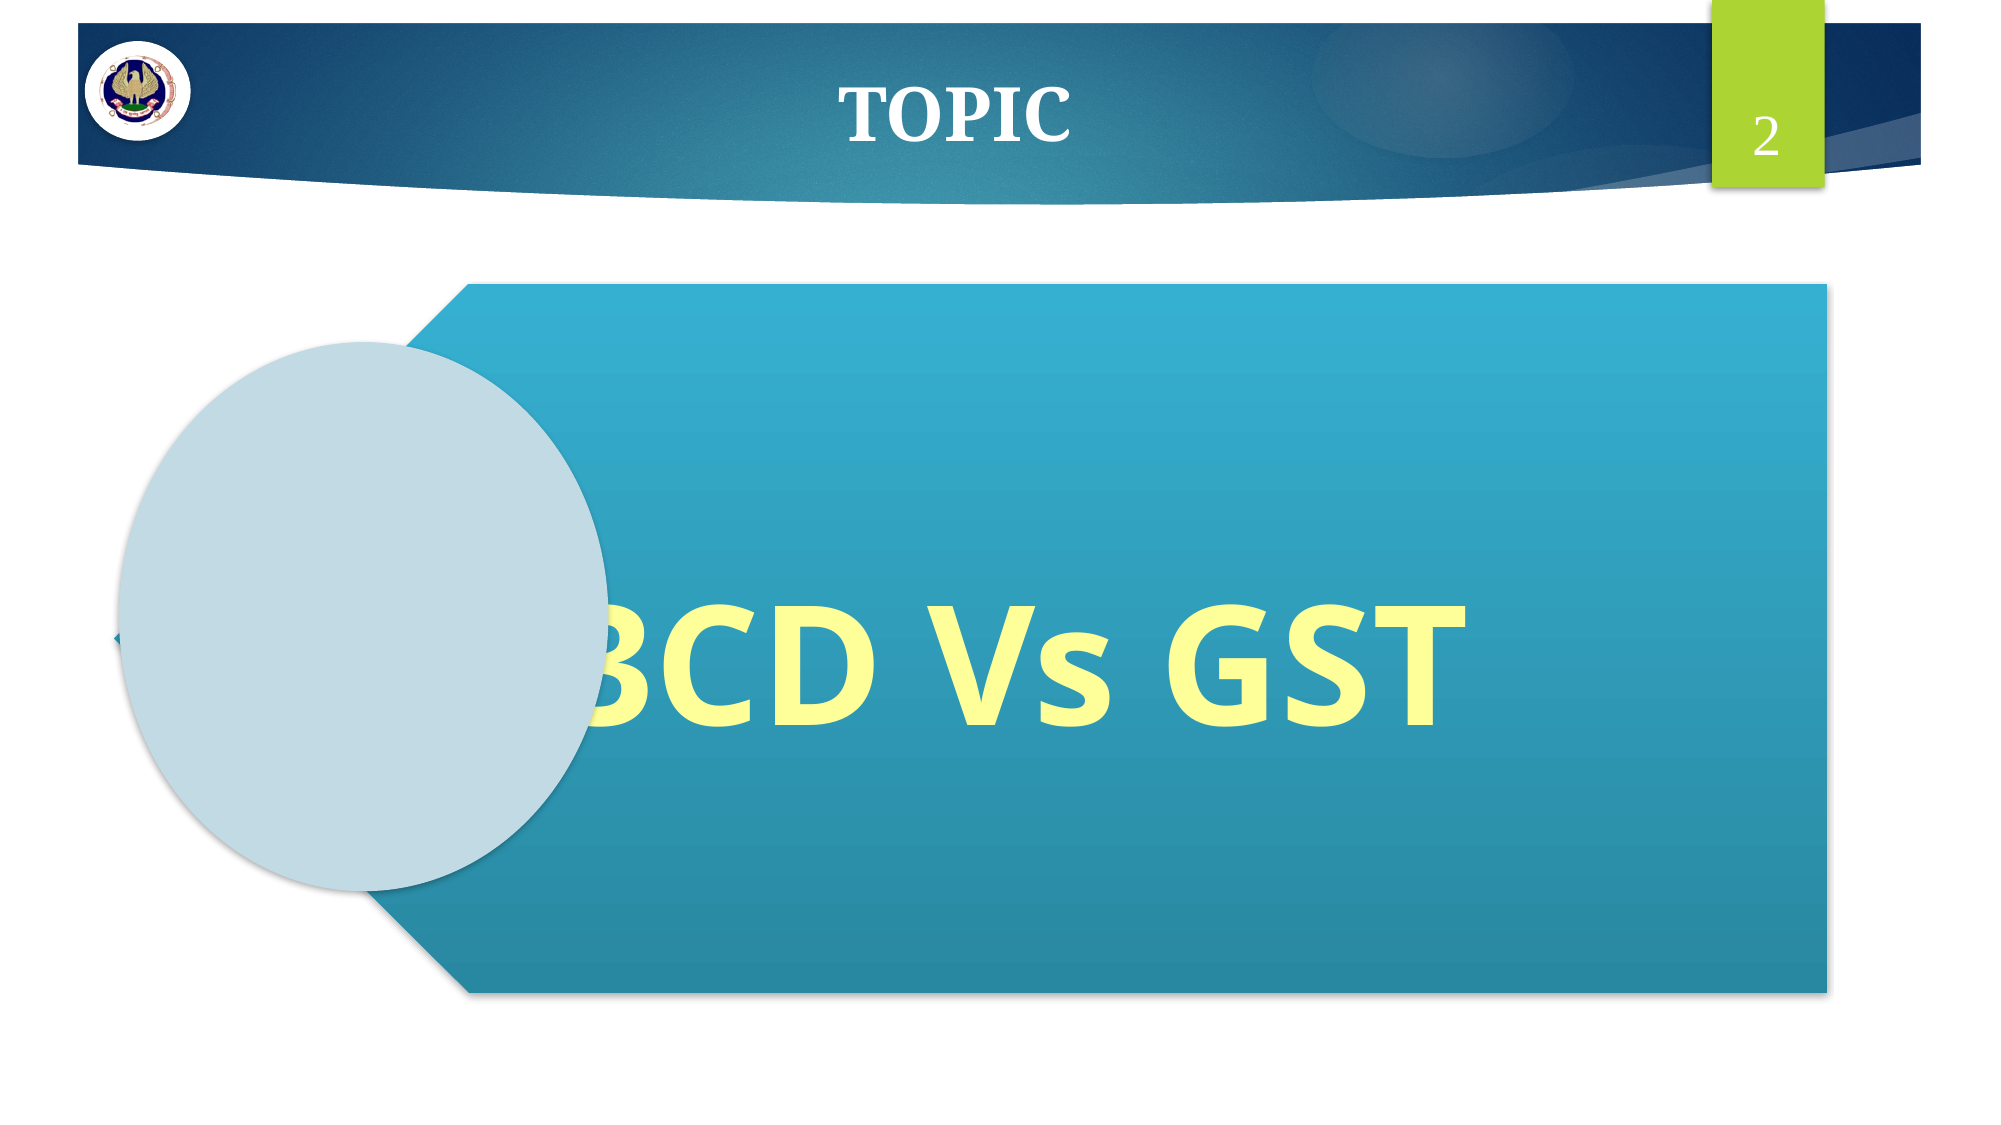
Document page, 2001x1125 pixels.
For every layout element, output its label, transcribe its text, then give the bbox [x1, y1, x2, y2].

slide_number 2 [1698, 48, 1836, 175]
picture [100, 56, 175, 126]
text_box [95, 270, 1828, 1006]
title TOPIC [236, 43, 1674, 180]
